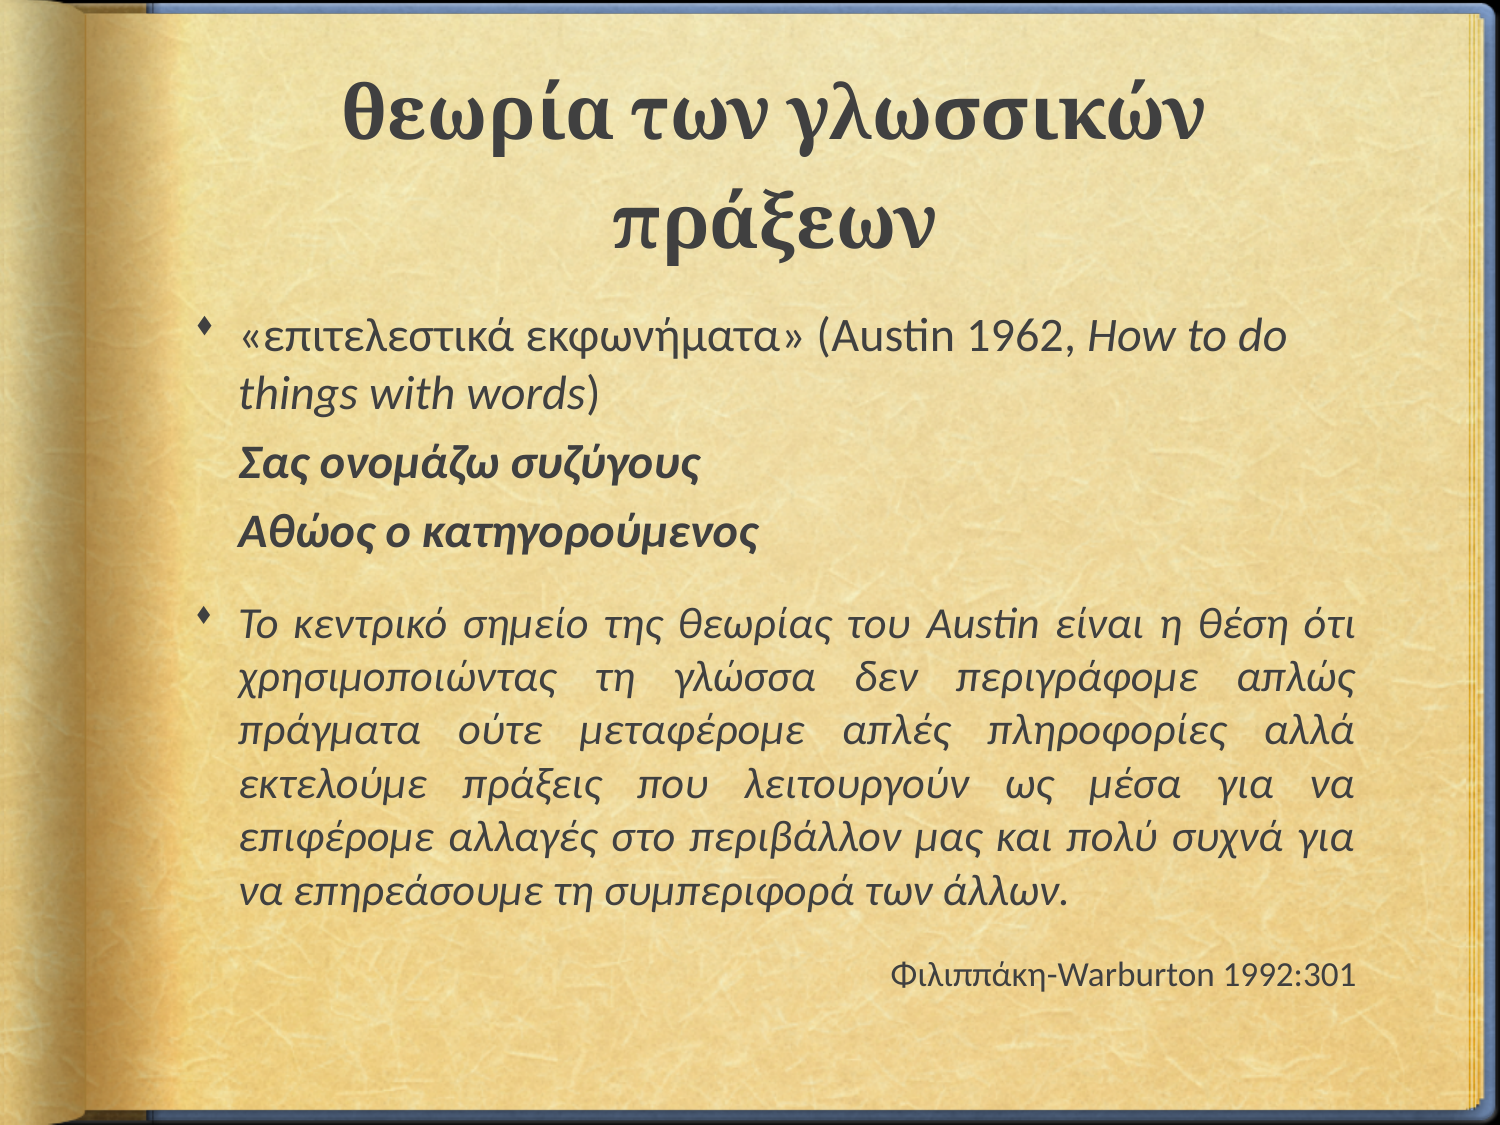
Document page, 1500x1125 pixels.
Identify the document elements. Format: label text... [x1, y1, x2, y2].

list «επιτελεστικά εκφωνήματα» (Austin 1962, How to do things with words) Σας ονομάζω συζύγους Αθώος ο κατηγορούμενος Το κεντρικό σημείο της θεωρίας του Austin είναι η θέση ότι χρησιμοποιώντας τη γλώσσα δεν περιγράφομε απλώς πράγματα ούτε μεταφέρομε απλές πληροφορίες αλλά εκτελούμε πράξεις που λειτουργούν ως μέσα για να επιφέρομε αλλαγές στο περιβάλλον μας και πολύ συχνά για να επηρεάσουμε τη συμπεριφορά των άλλων. Φιλιππάκη-Warburton 1992:301 [178, 295, 1372, 1005]
title θεωρία των γλωσσικών πράξεων [178, 45, 1372, 265]
picture [0, 0, 1500, 1125]
